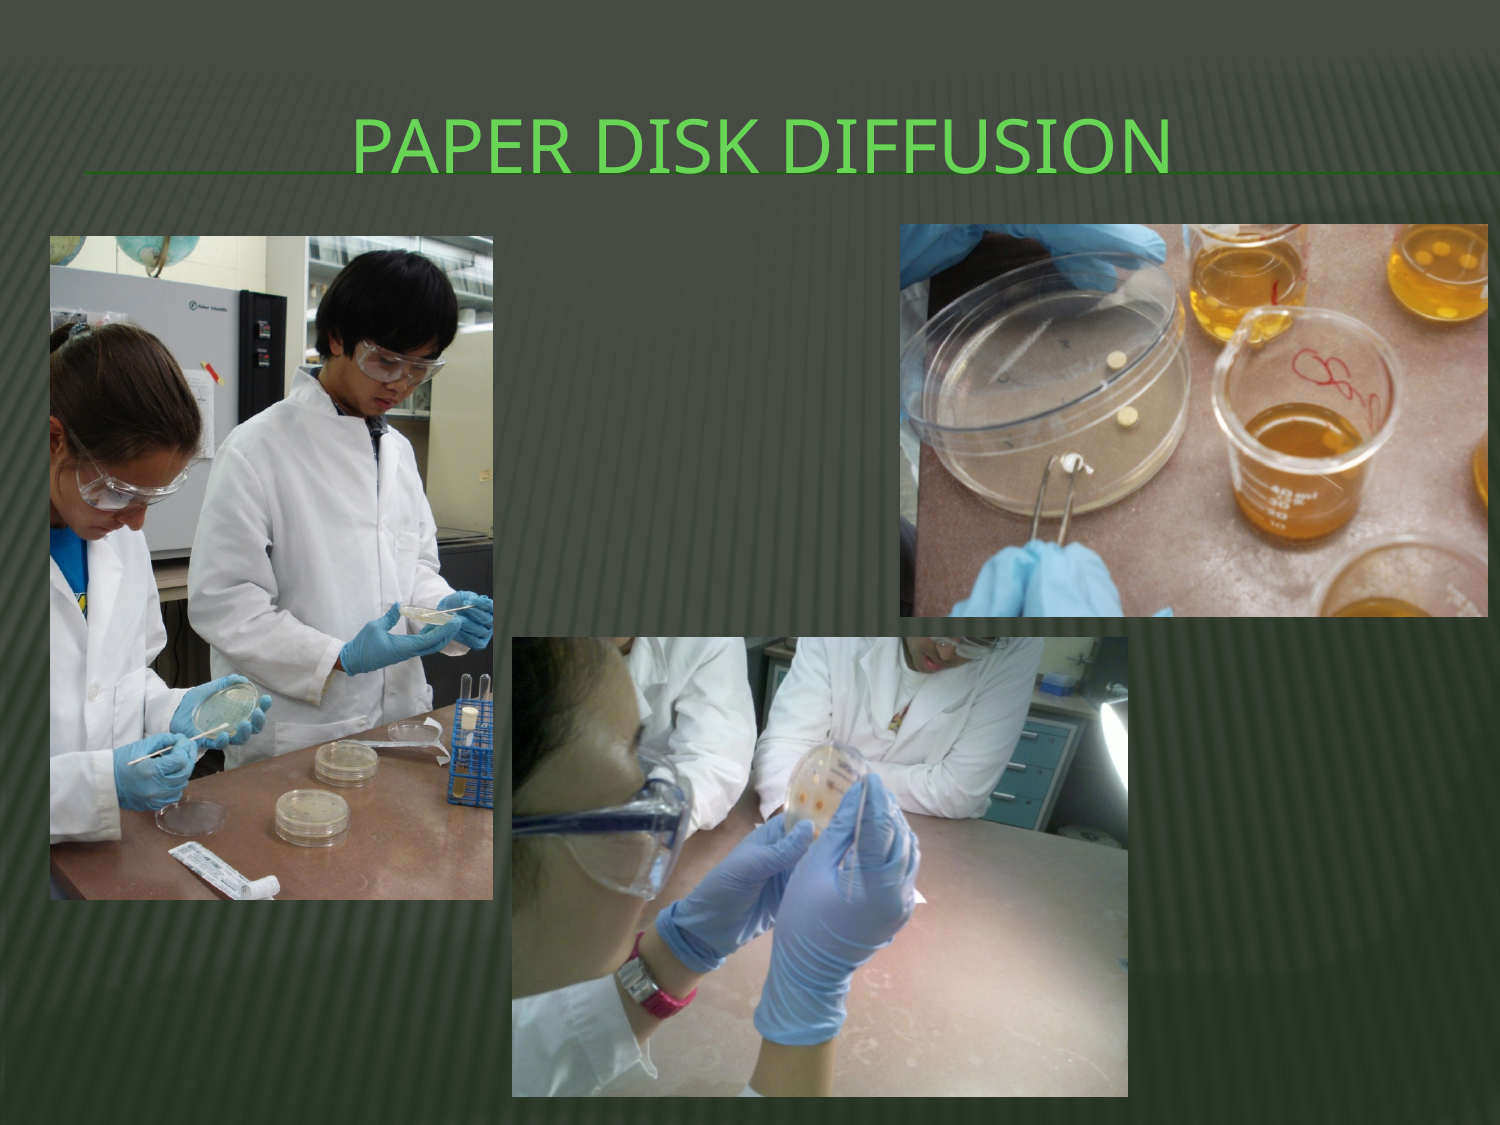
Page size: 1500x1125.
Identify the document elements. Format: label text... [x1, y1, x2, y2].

picture [512, 637, 1128, 1098]
title Paper Disk Diffusion [50, 75, 1475, 213]
picture [49, 236, 493, 901]
picture [899, 224, 1488, 617]
